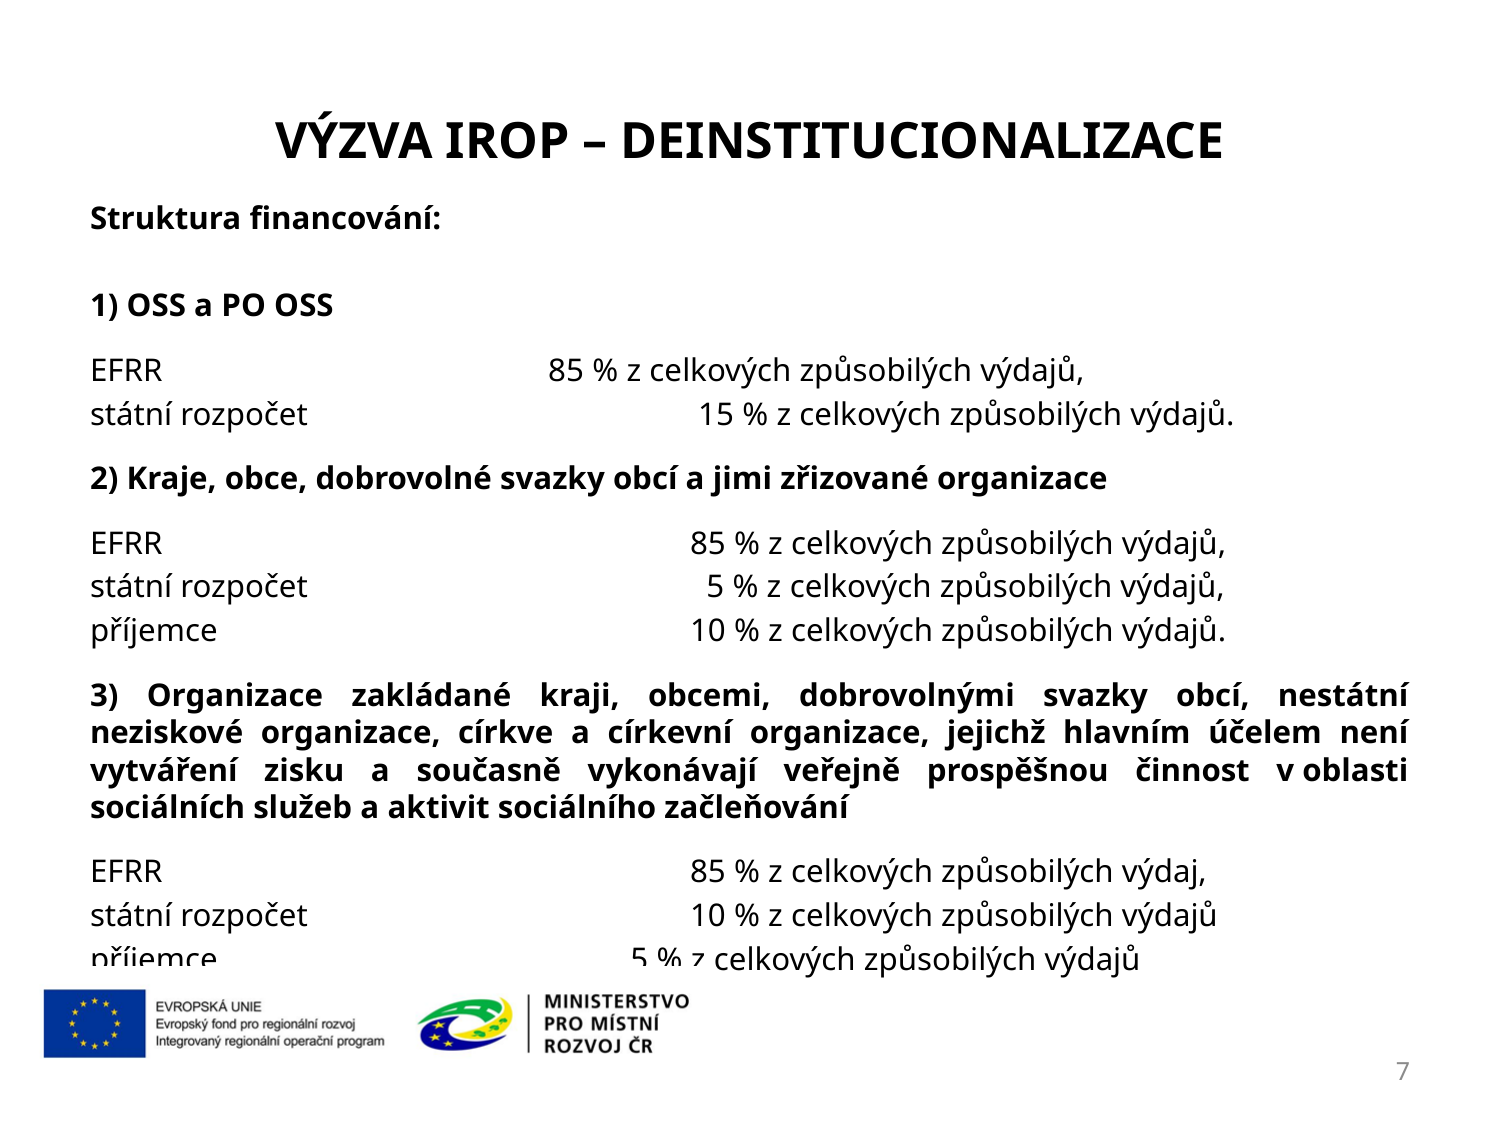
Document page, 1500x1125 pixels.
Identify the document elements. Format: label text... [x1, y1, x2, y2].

title výzva IROP – DEInstitucionalizace [75, 45, 1425, 190]
slide_number 7 [1074, 1042, 1425, 1103]
picture [21, 966, 711, 1080]
list Struktura financování: 1) OSS a PO OSS EFRR 85 % z celkových způsobilých výdajů, státní rozpočet 15 % z celkových způsobilých výdajů. 2) Kraje, obce, dobrovolné svazky obcí a jimi zřizované organizace EFRR 85 % z celkových způsobilých výdajů, státní rozpočet 5 % z celkových způsobilých výdajů, příjemce 10 % z celkových způsobilých výdajů. 3) Organizace zakládané kraji, obcemi, dobrovolnými svazky obcí, nestátní neziskové organizace, církve a církevní organizace, jejichž hlavním účelem není vytváření zisku a současně vykonávají veřejně prospěšnou činnost v oblasti sociálních služeb a aktivit sociálního začleňování EFRR 85 % z celkových způsobilých výdaj, státní rozpočet 10 % z celkových způsobilých výdajů příjemce 5 % z celkových způsobilých výdajů [75, 190, 1425, 1005]
